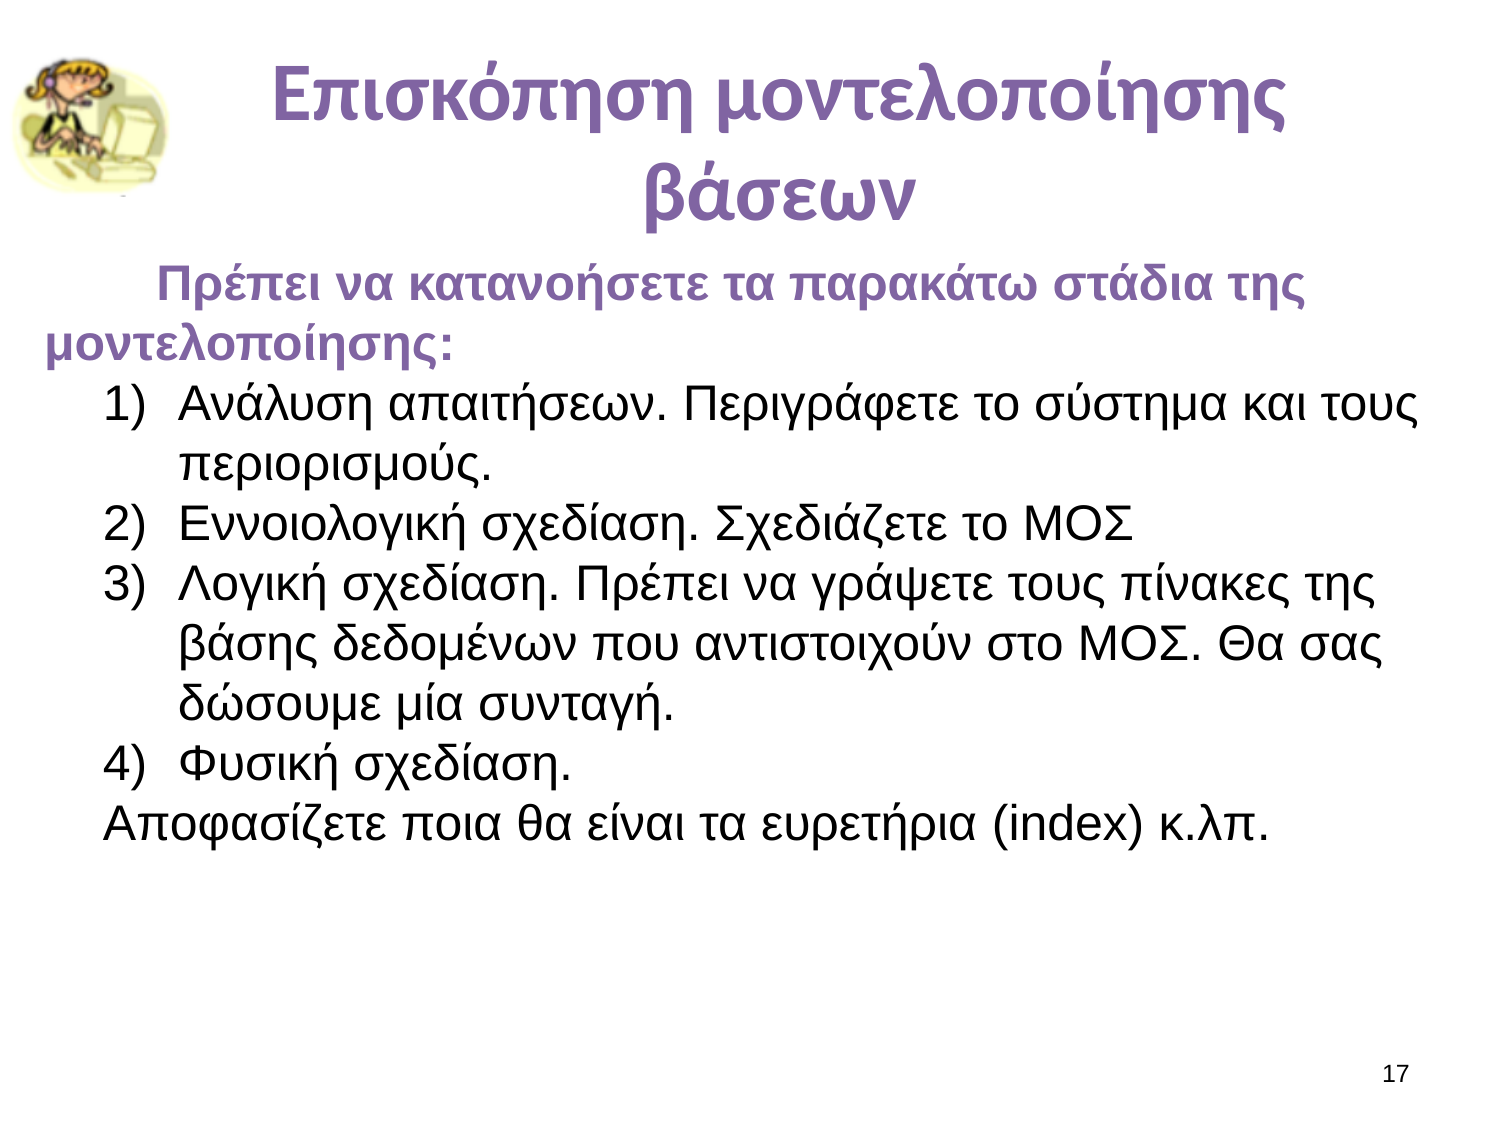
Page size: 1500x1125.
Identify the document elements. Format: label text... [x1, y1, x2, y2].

picture [5, 47, 182, 197]
text_box Πρέπει να κατανοήσετε τα παρακάτω στάδια της μοντελοποίησης: Ανάλυση απαιτήσεων. Περιγράφετε το σύστημα και τους περιορισμούς. Εννοιολογική σχεδίαση. Σχεδιάζετε το ΜΟΣ Λογική σχεδίαση. Πρέπει να γράψετε τους πίνακες της βάσης δεδομένων που αντιστοιχούν στο ΜΟΣ. Θα σας δώσουμε μία συνταγή. Φυσική σχεδίαση. Αποφασίζετε ποια θα είναι τα ευρετήρια (index) κ.λπ. [29, 243, 1500, 919]
slide_number 16 [1074, 1042, 1425, 1103]
title Επισκόπηση μοντελοποίησης βάσεων [76, 19, 1483, 243]
